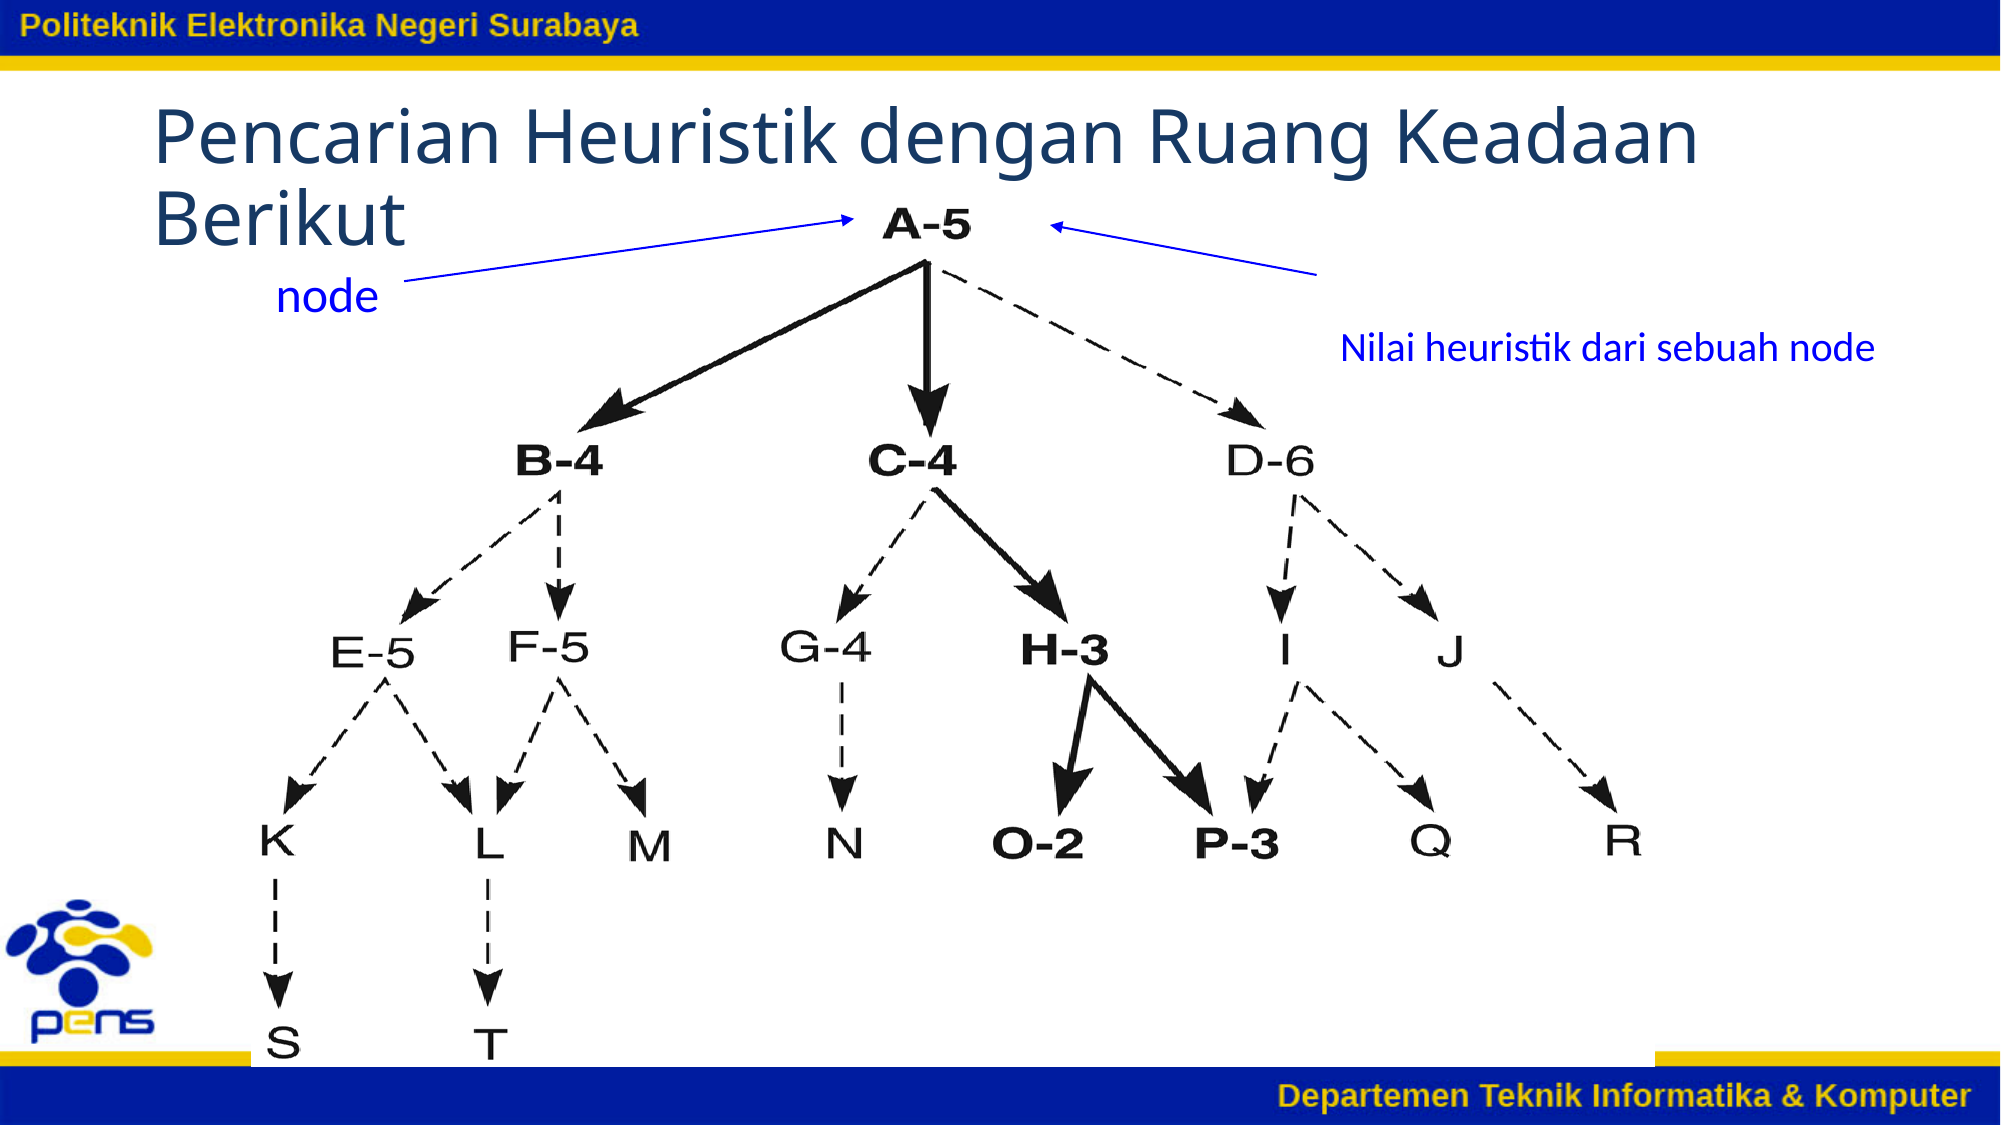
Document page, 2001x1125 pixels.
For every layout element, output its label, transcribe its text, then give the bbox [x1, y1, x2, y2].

picture [0, 0, 2001, 1125]
title Pencarian Heuristik dengan Ruang Keadaan Berikut [137, 83, 1863, 278]
text_box Nilai heuristik dari sebuah node [1655, 312, 1891, 378]
